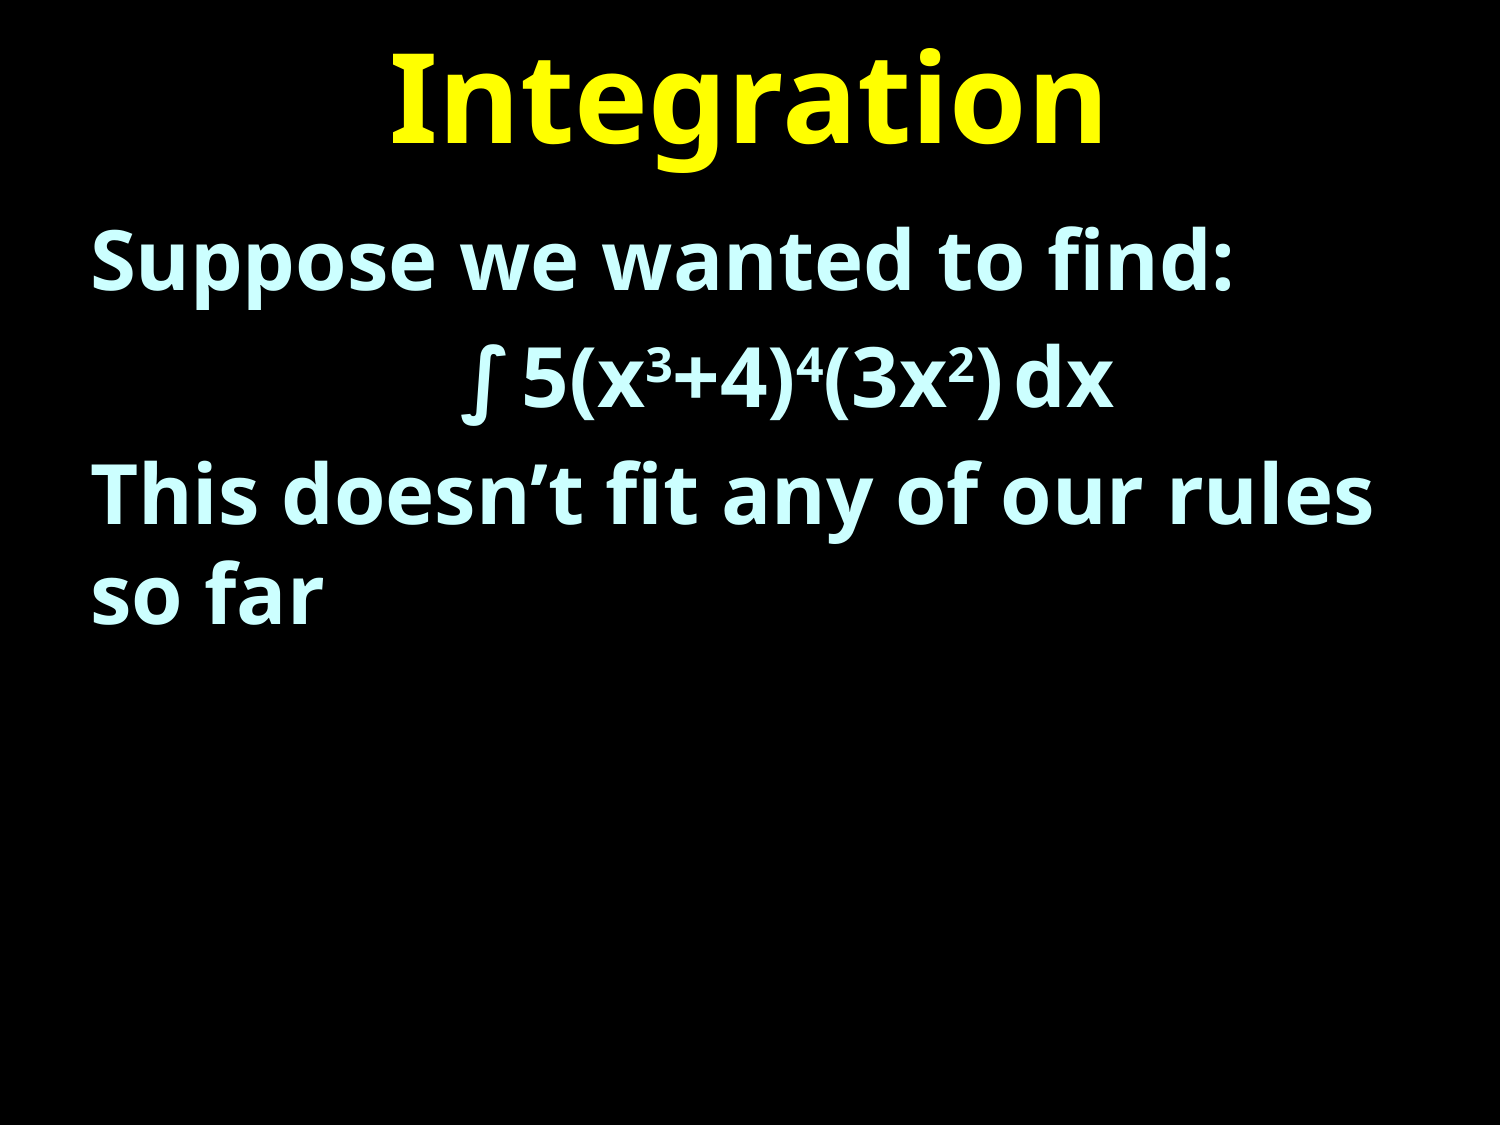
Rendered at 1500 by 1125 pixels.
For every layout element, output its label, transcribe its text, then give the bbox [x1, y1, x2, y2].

title Integration [0, 0, 1500, 188]
list Suppose we wanted to find: ∫ 5(x3+4)4(3x2) dx This doesn’t fit any of our rules so far [75, 200, 1500, 1125]
